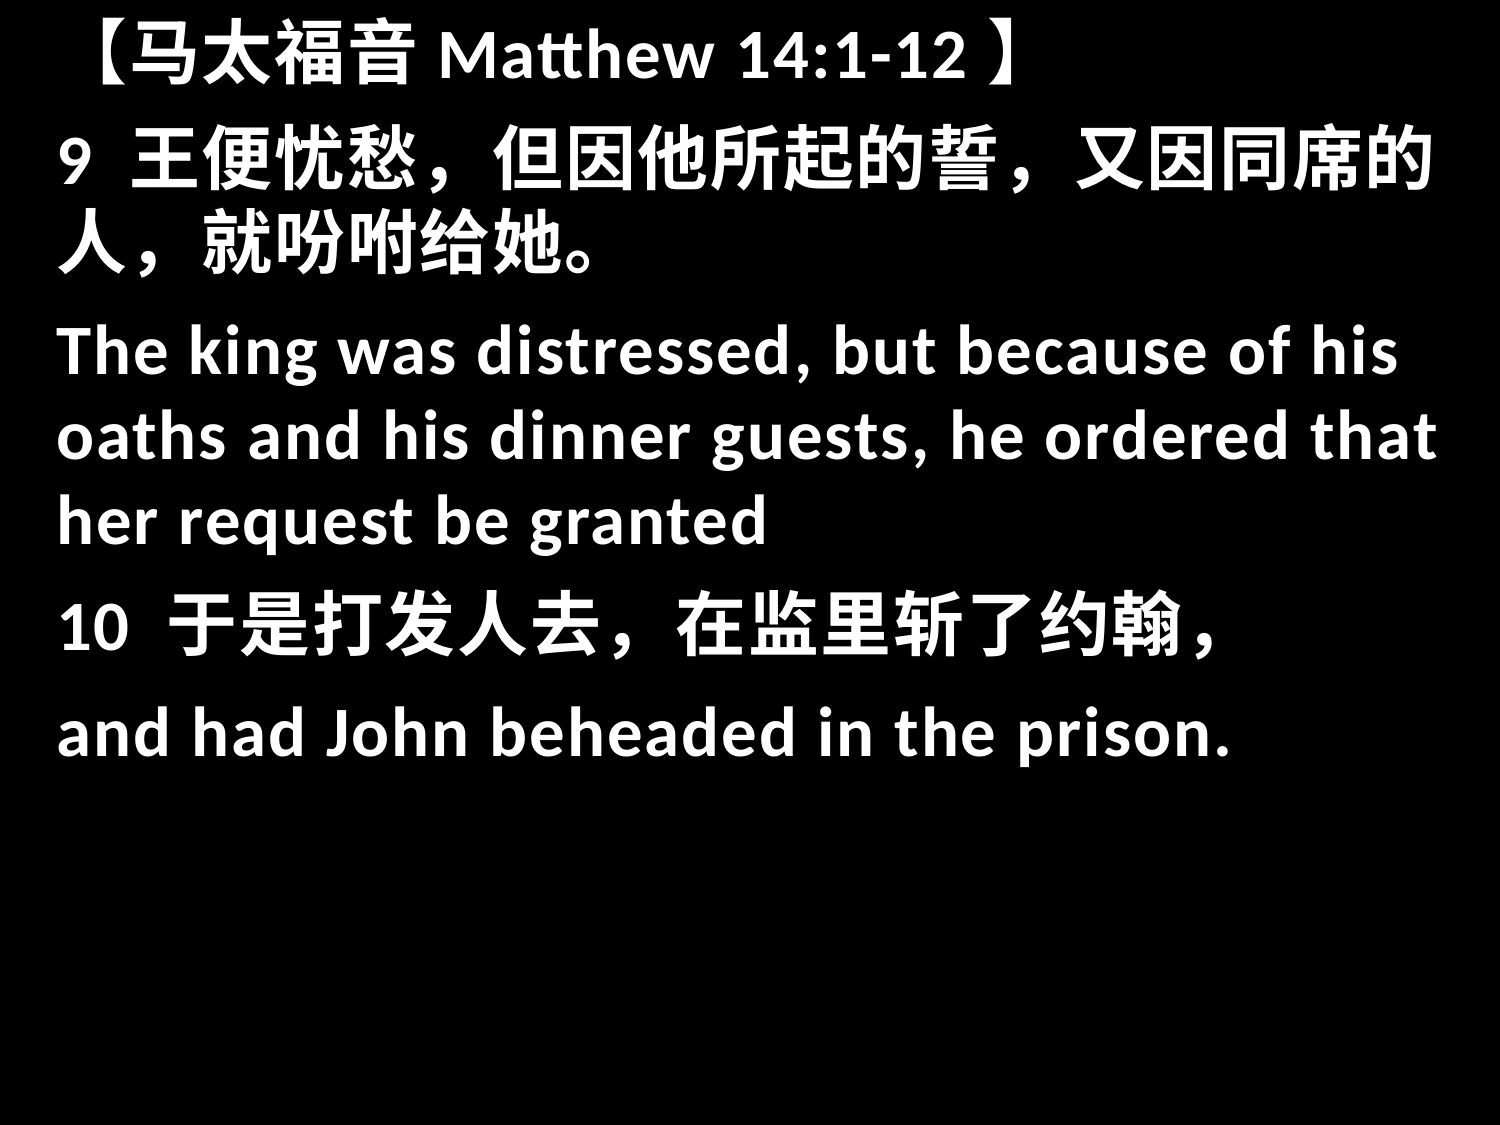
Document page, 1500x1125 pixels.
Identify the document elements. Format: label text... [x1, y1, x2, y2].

subtitle 【马太福音Matthew 14:1-12】 9 王便忧愁，但因他所起的誓，又因同席的人，就吩咐给她。 The king was distressed, but because of his oaths and his dinner guests, he ordered that her request be granted 10 于是打发人去，在监里斩了约翰， and had John beheaded in the prison. [41, 0, 1459, 1125]
